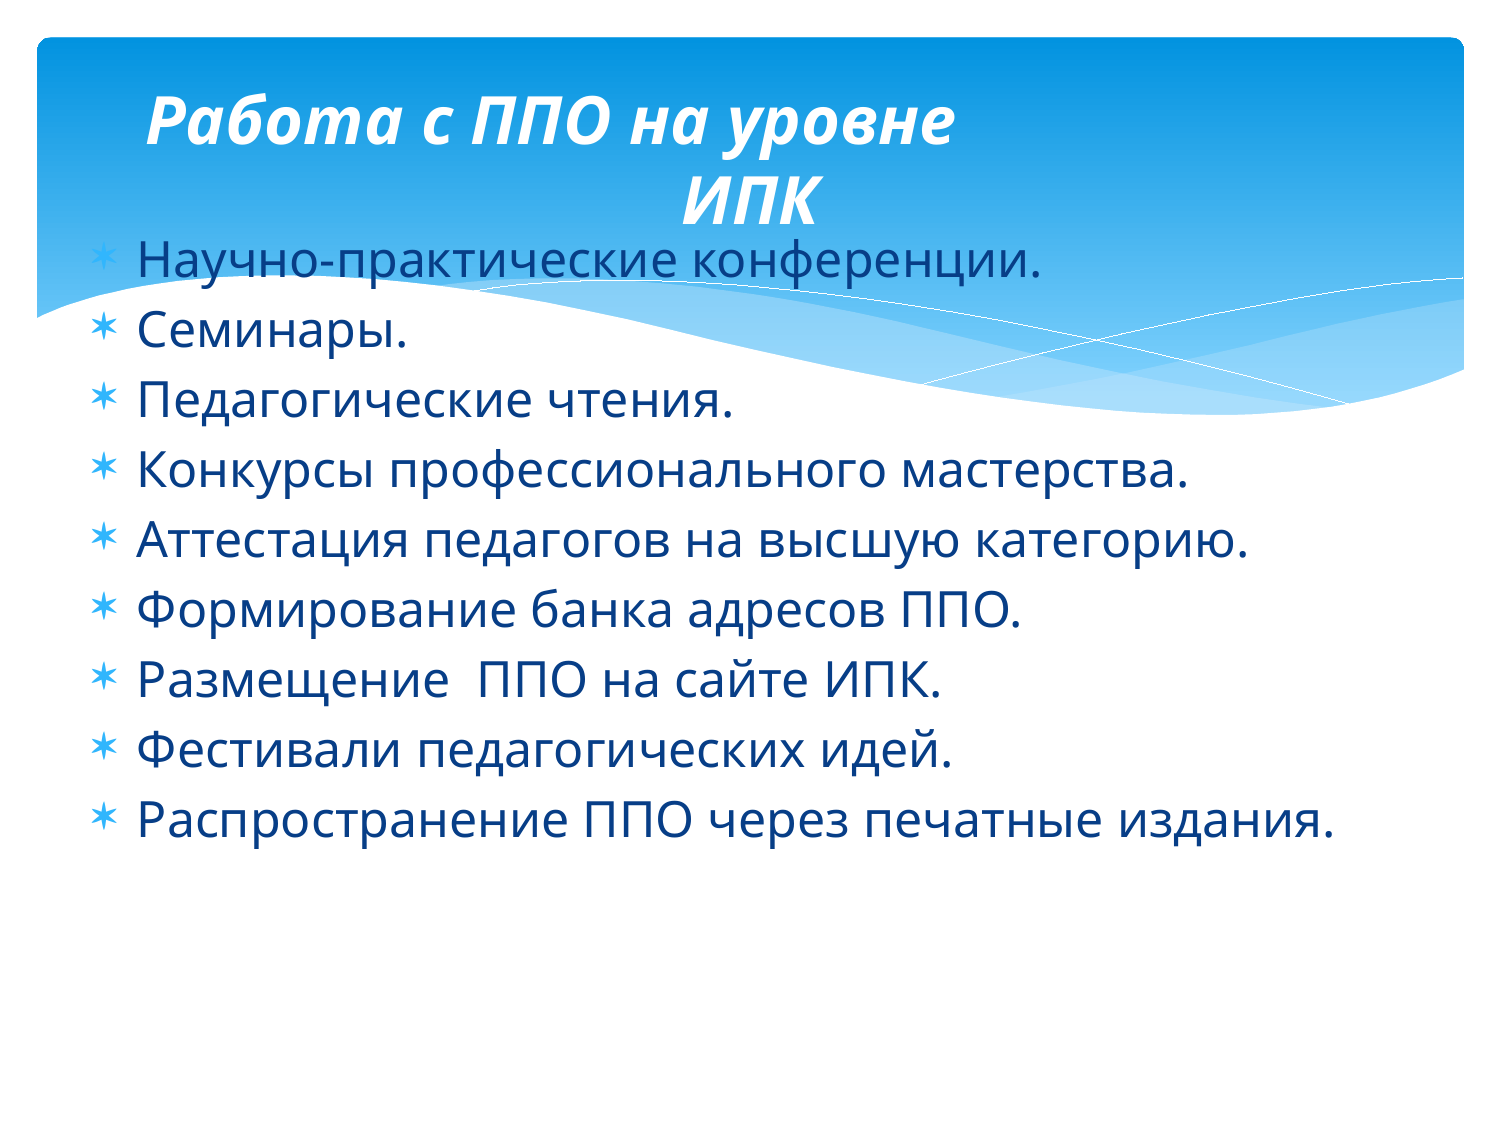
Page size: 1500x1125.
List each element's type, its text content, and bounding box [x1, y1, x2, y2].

title Работа с ППО на уровне ИПК [75, 55, 1425, 261]
list Научно-практические конференции. Семинары. Педагогические чтения. Конкурсы профессионального мастерства. Аттестация педагогов на высшую категорию. Формирование банка адресов ППО. Размещение ППО на сайте ИПК. Фестивали педагогических идей. Распространение ППО через печатные издания. [76, 220, 1427, 1059]
